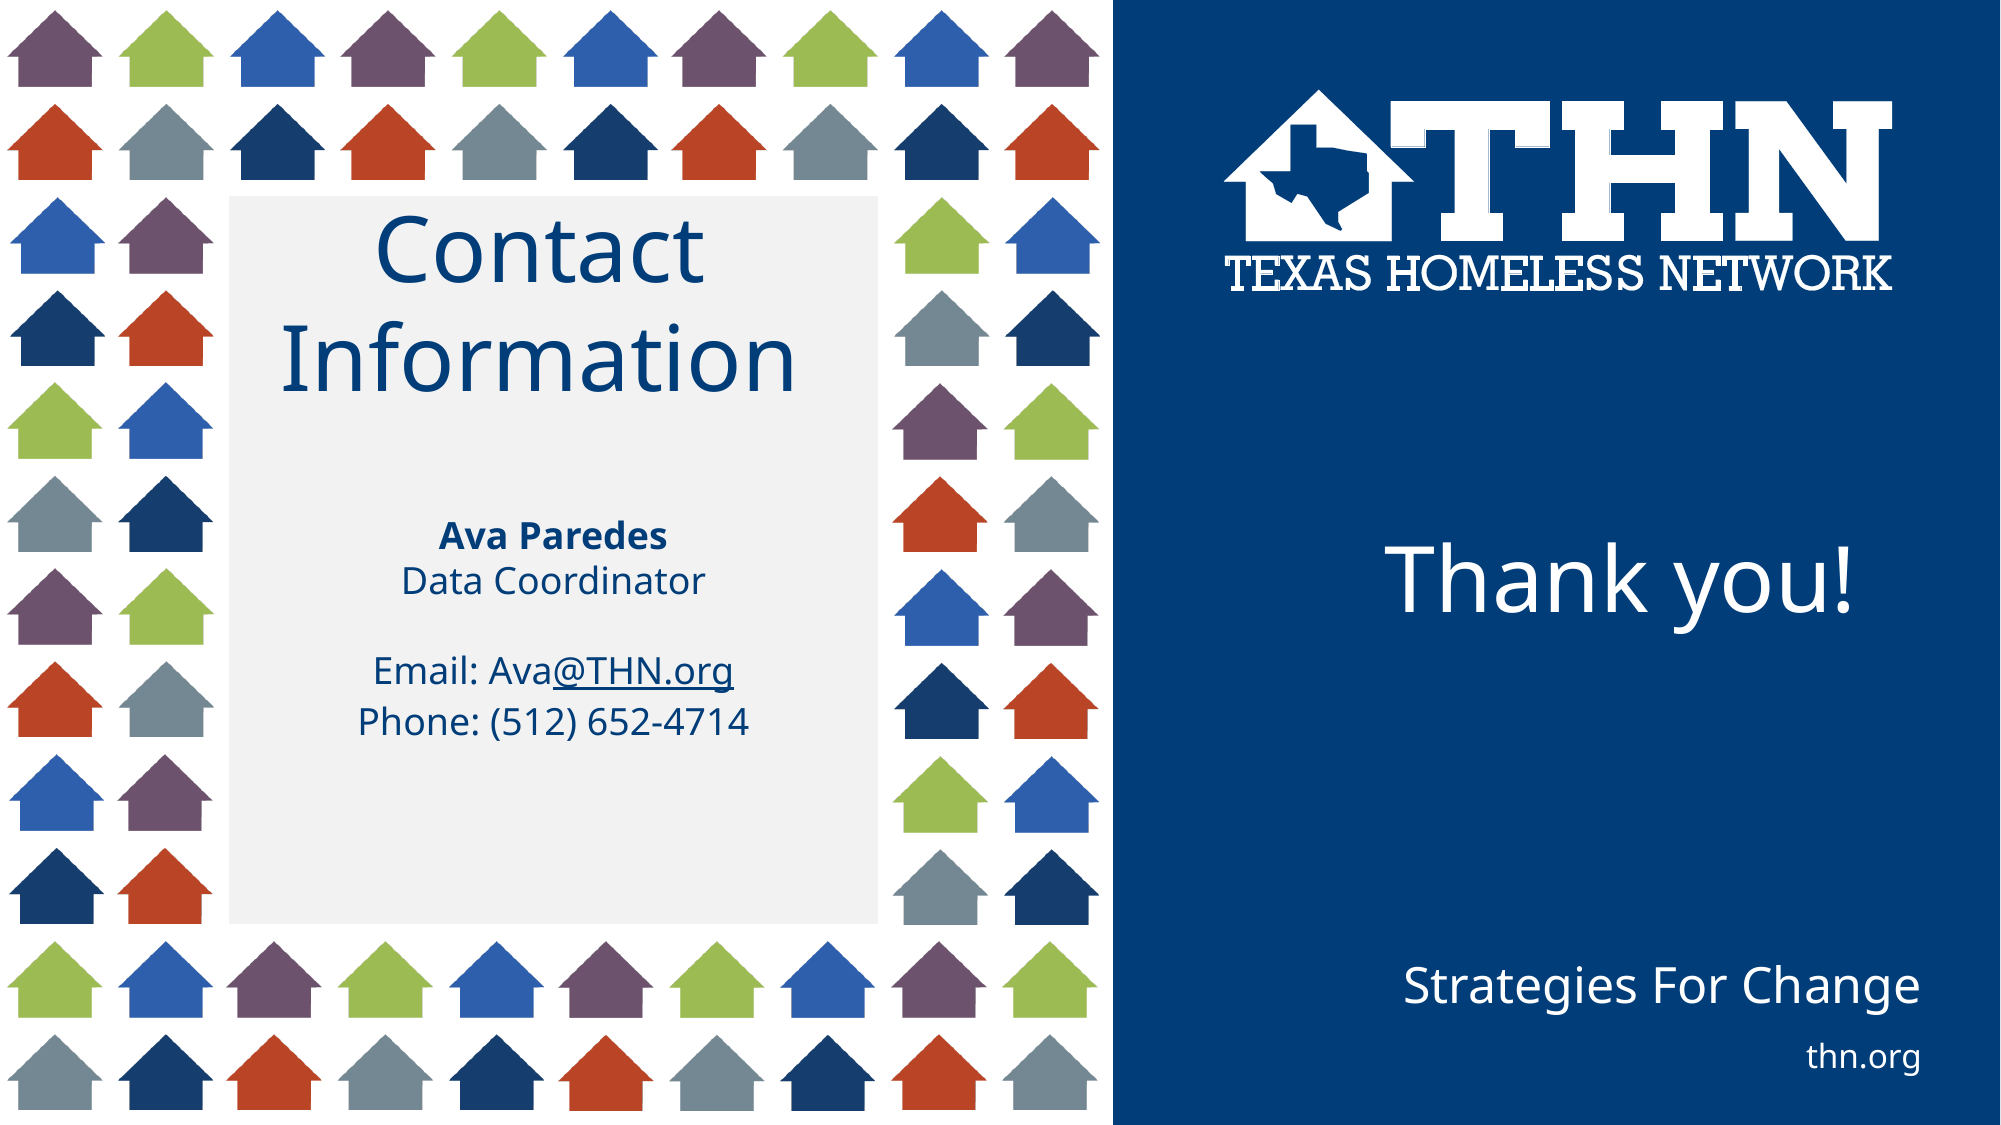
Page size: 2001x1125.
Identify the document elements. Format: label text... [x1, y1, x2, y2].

picture [117, 754, 184, 924]
picture [1003, 569, 1113, 739]
picture [7, 568, 184, 737]
picture [896, 756, 1099, 925]
picture [671, 10, 989, 180]
picture [0, 941, 213, 1110]
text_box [184, 182, 896, 926]
picture [0, 754, 104, 924]
picture [0, 382, 184, 552]
picture [0, 197, 105, 366]
picture [896, 197, 1100, 366]
picture [340, 10, 658, 180]
picture [226, 941, 544, 1110]
picture [7, 10, 325, 180]
picture [118, 197, 184, 366]
picture [896, 383, 1113, 552]
picture [896, 569, 989, 739]
picture [891, 941, 1113, 1110]
title Thank you! [1160, 350, 1872, 817]
picture [1004, 10, 1113, 180]
picture [558, 941, 875, 1111]
